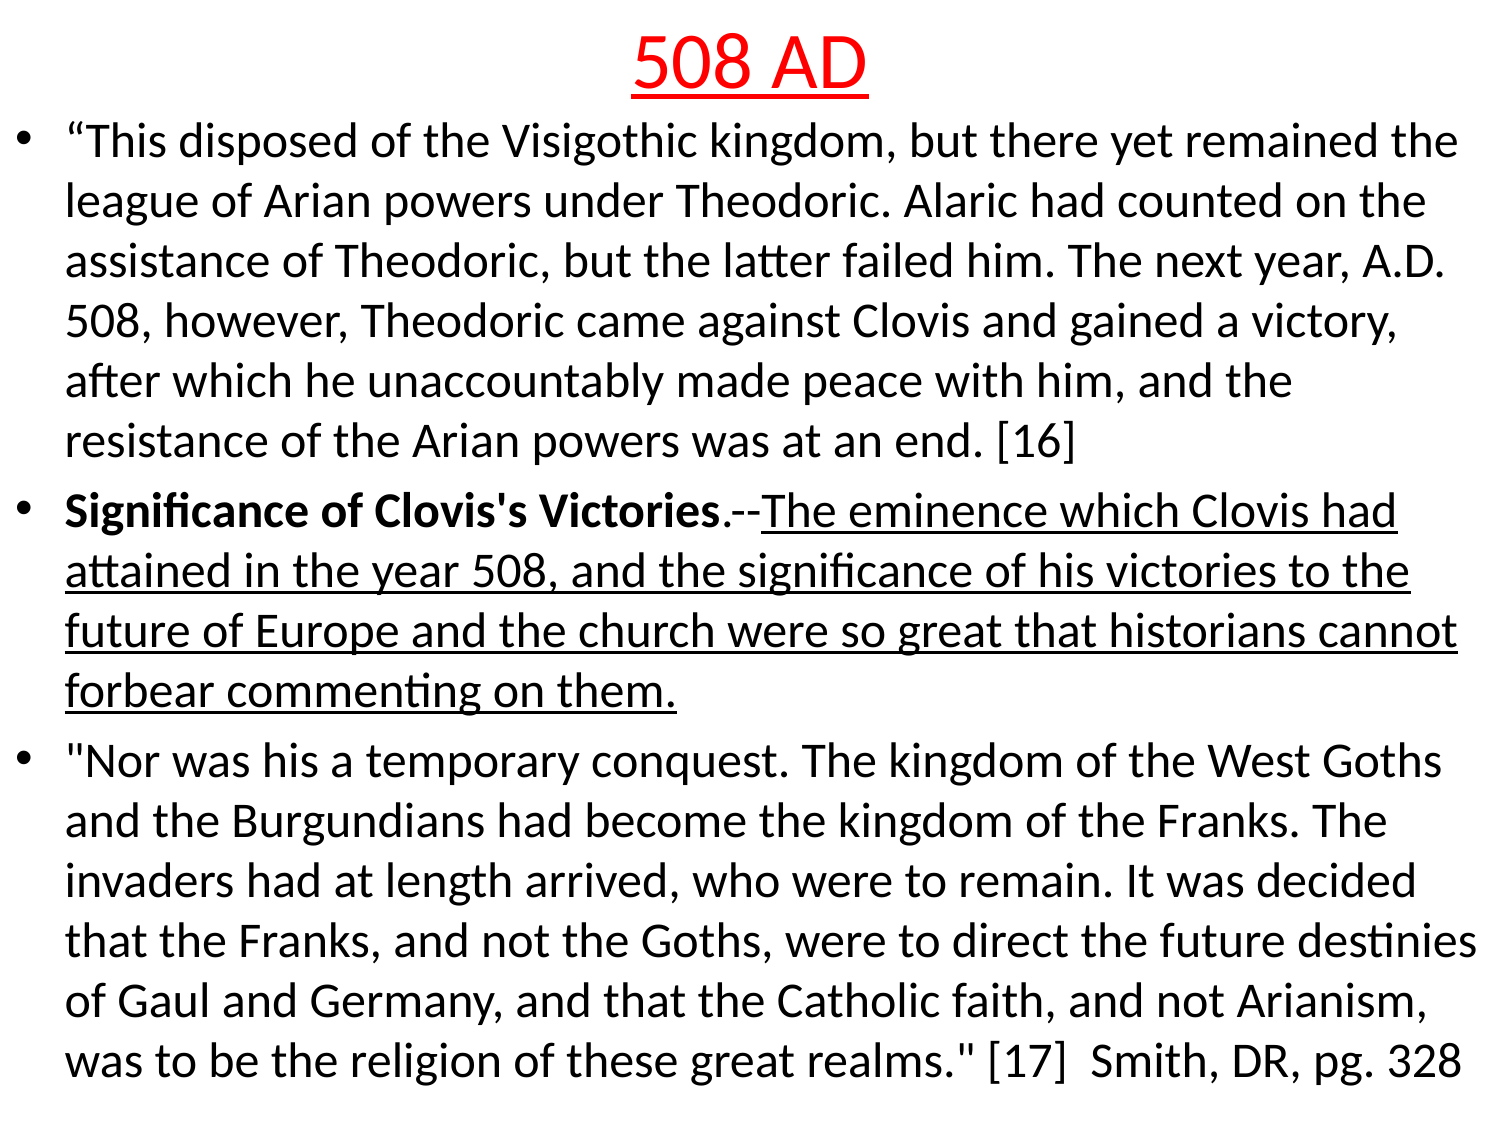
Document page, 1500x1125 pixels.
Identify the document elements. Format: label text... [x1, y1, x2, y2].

list “This disposed of the Visigothic kingdom, but there yet remained the league of Arian powers under Theodoric. Alaric had counted on the assistance of Theodoric, but the latter failed him. The next year, A.D. 508, however, Theodoric came against Clovis and gained a victory, after which he unaccountably made peace with him, and the resistance of the Arian powers was at an end. [16] Significance of Clovis's Victories.--The eminence which Clovis had attained in the year 508, and the significance of his victories to the future of Europe and the church were so great that historians cannot forbear commenting on them. "Nor was his a temporary conquest. The kingdom of the West Goths and the Burgundians had become the kingdom of the Franks. The invaders had at length arrived, who were to remain. It was decided that the Franks, and not the Goths, were to direct the future destinies of Gaul and Germany, and that the Catholic faith, and not Arianism, was to be the religion of these great realms." [17] Smith, DR, pg. 328 [0, 99, 1500, 1125]
title 508 AD [75, 0, 1425, 99]
